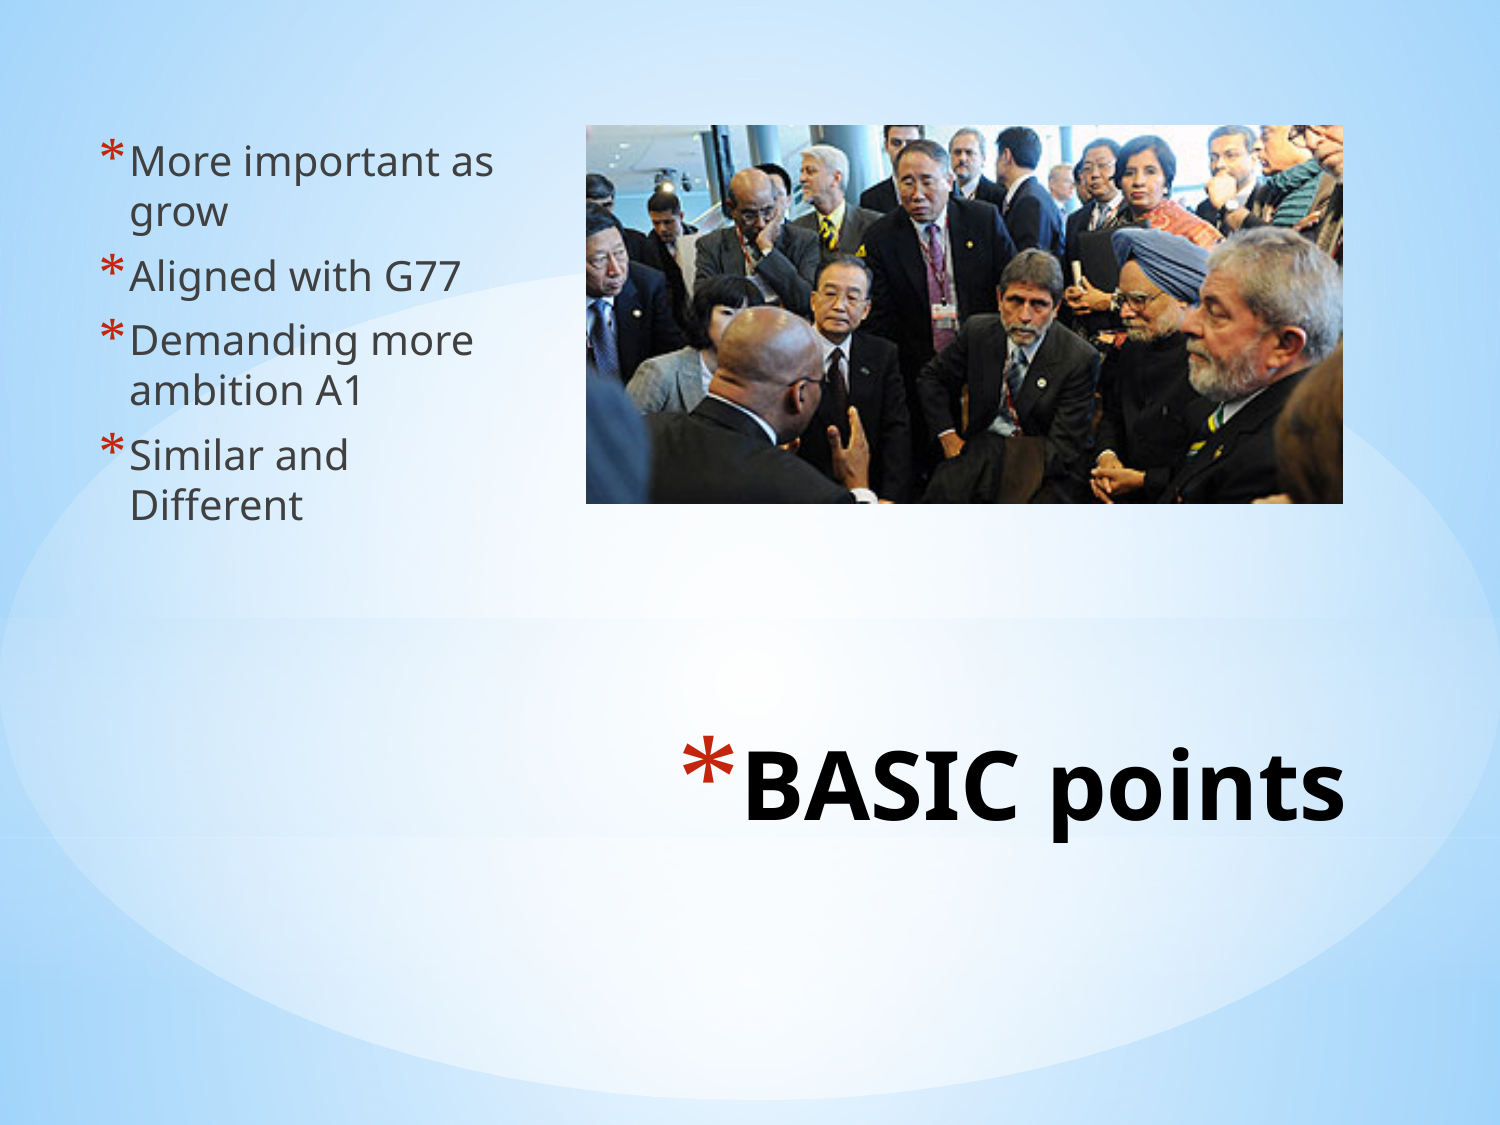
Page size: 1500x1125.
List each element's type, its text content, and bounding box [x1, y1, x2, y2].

title BASIC points [294, 717, 1363, 905]
picture [586, 125, 1343, 504]
list More important as grow Aligned with G77 Demanding more ambition A1 Similar and Different [76, 127, 550, 529]
